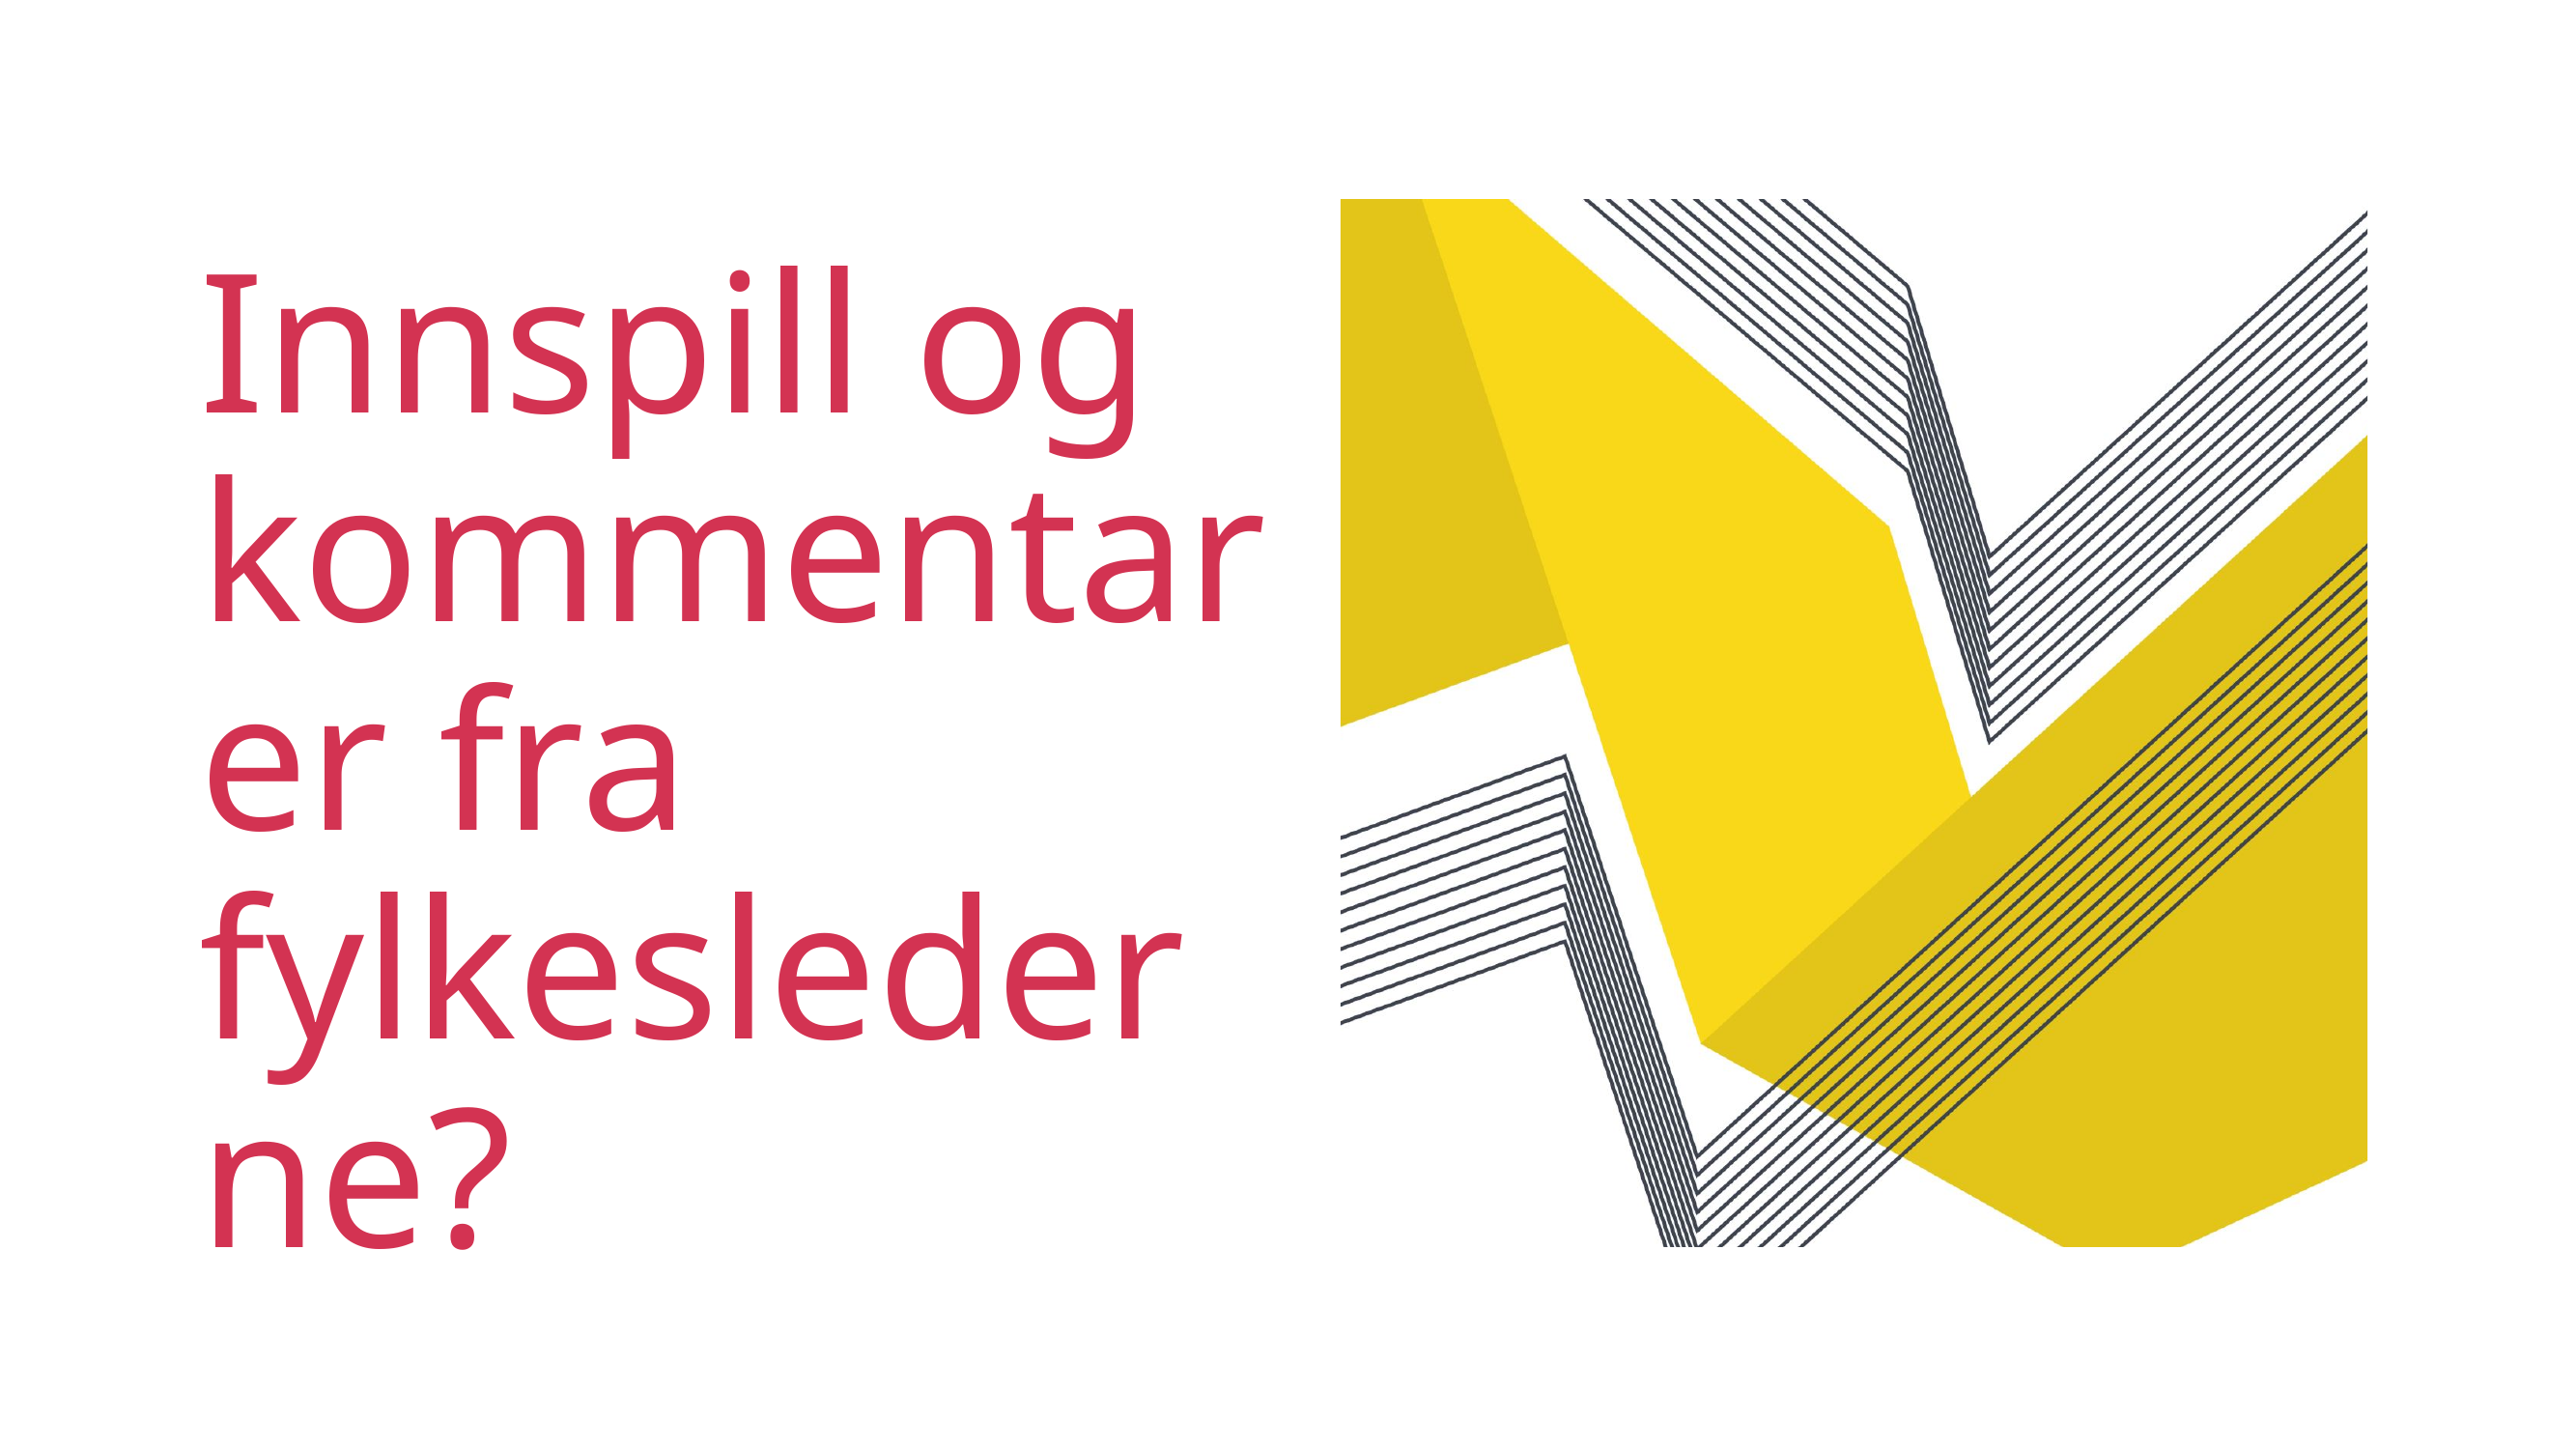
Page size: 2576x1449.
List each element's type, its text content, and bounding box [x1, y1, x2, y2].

picture [1340, 199, 2368, 1247]
title Innspill og kommentarer fra fylkeslederne? [199, 45, 1273, 1290]
